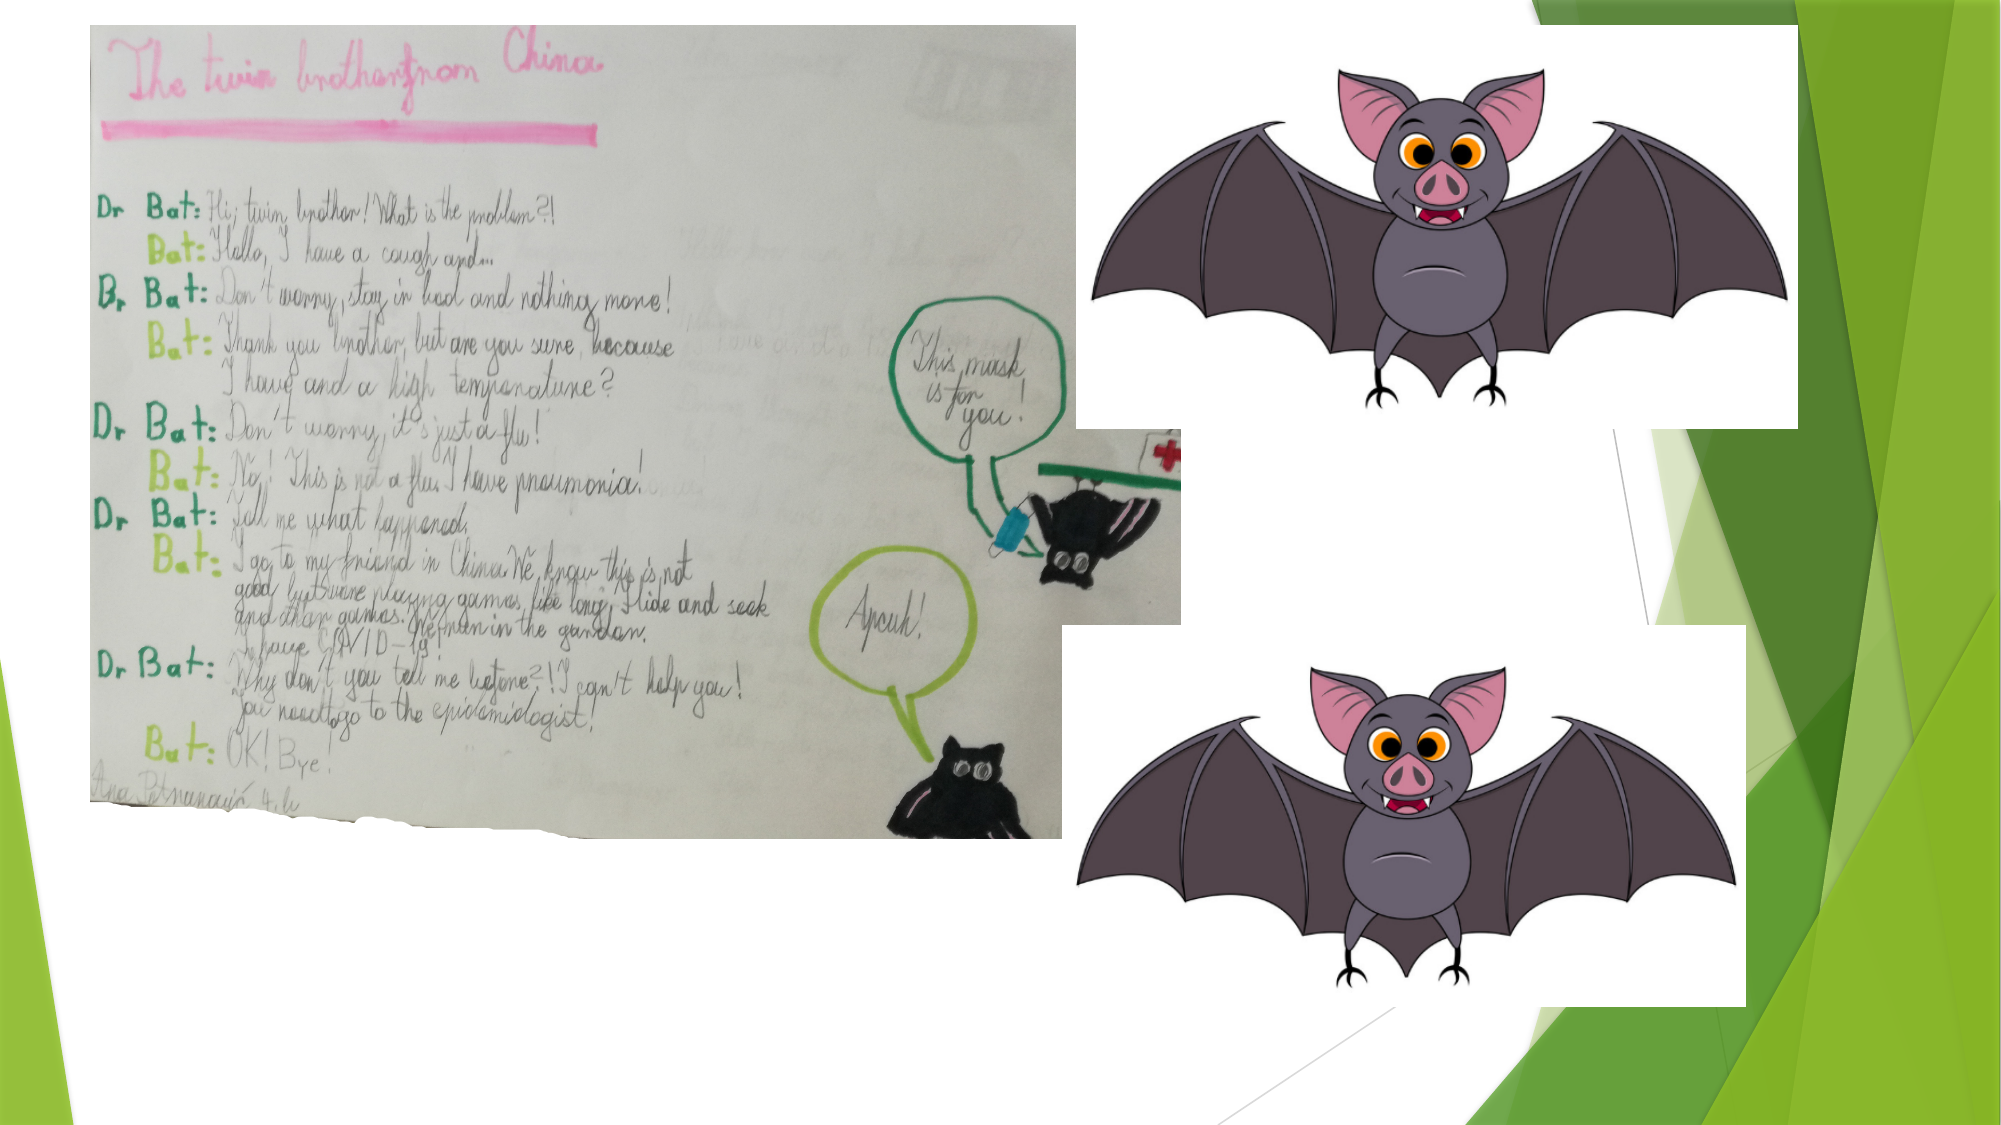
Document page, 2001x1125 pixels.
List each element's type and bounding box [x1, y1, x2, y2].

picture [89, 25, 1798, 1008]
